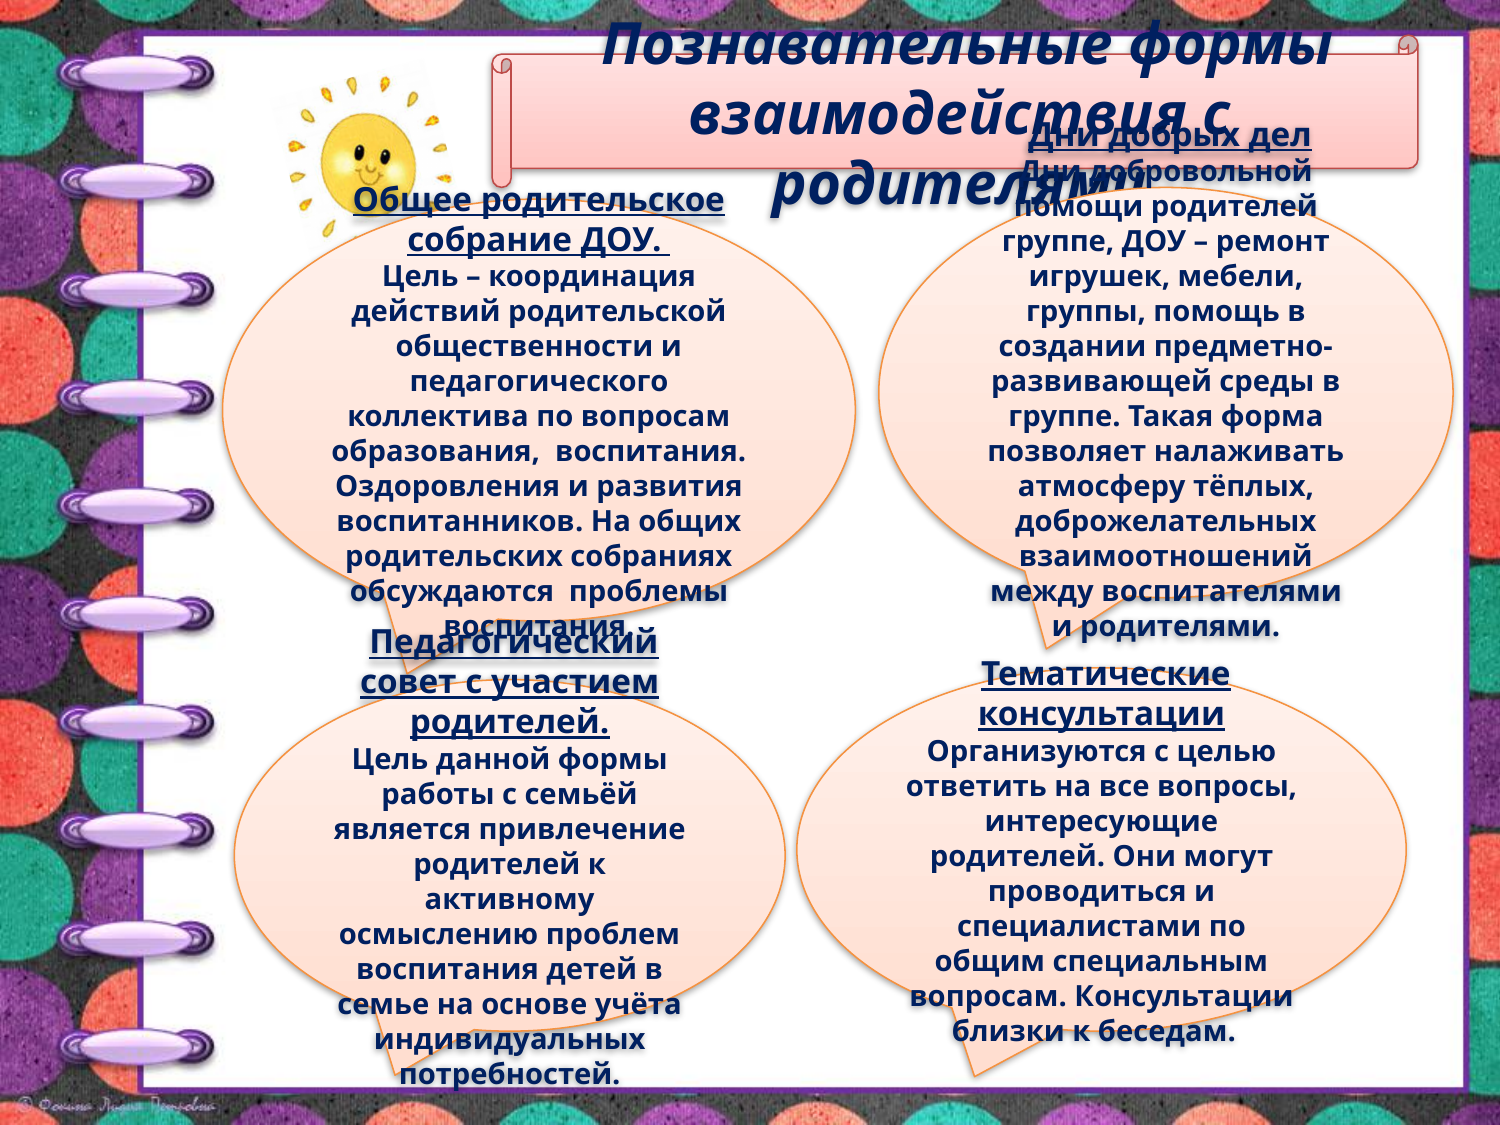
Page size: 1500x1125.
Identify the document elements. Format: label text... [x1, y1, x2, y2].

text_box Педагогический совет с участием родителей. Цель данной формы работы с семьёй является привлечение родителей к активному осмыслению проблем воспитания детей в семье на основе учёта индивидуальных потребностей. [243, 902, 777, 1076]
text_box Дни добрых дел Дни добровольной помощи родителей группе, ДОУ – ремонт игрушек, мебели, группы, помощь в создании предметно-развивающей среды в группе. Такая форма позволяет налаживать атмосферу тёплых, доброжелательных взаимоотношений между воспитателями и родителями. [878, 186, 1454, 385]
text_box Общее родительское собрание ДОУ. Цель – координация действий родительской общественности и педагогического коллектива по вопросам образования, воспитания. Оздоровления и развития воспитанников. На общих родительских собраниях обсуждаются проблемы воспитания. [223, 198, 854, 385]
text_box Познавательные формы взаимодействия с родителями [491, 34, 1419, 189]
picture [0, 0, 1500, 1125]
text_box Тематические консультации Организуются с целью ответить на все вопросы, интересующие родителей. Они могут проводиться и специалистами по общим специальным вопросам. Консультации близки к беседам. [808, 902, 1395, 1078]
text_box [163, 386, 1466, 895]
